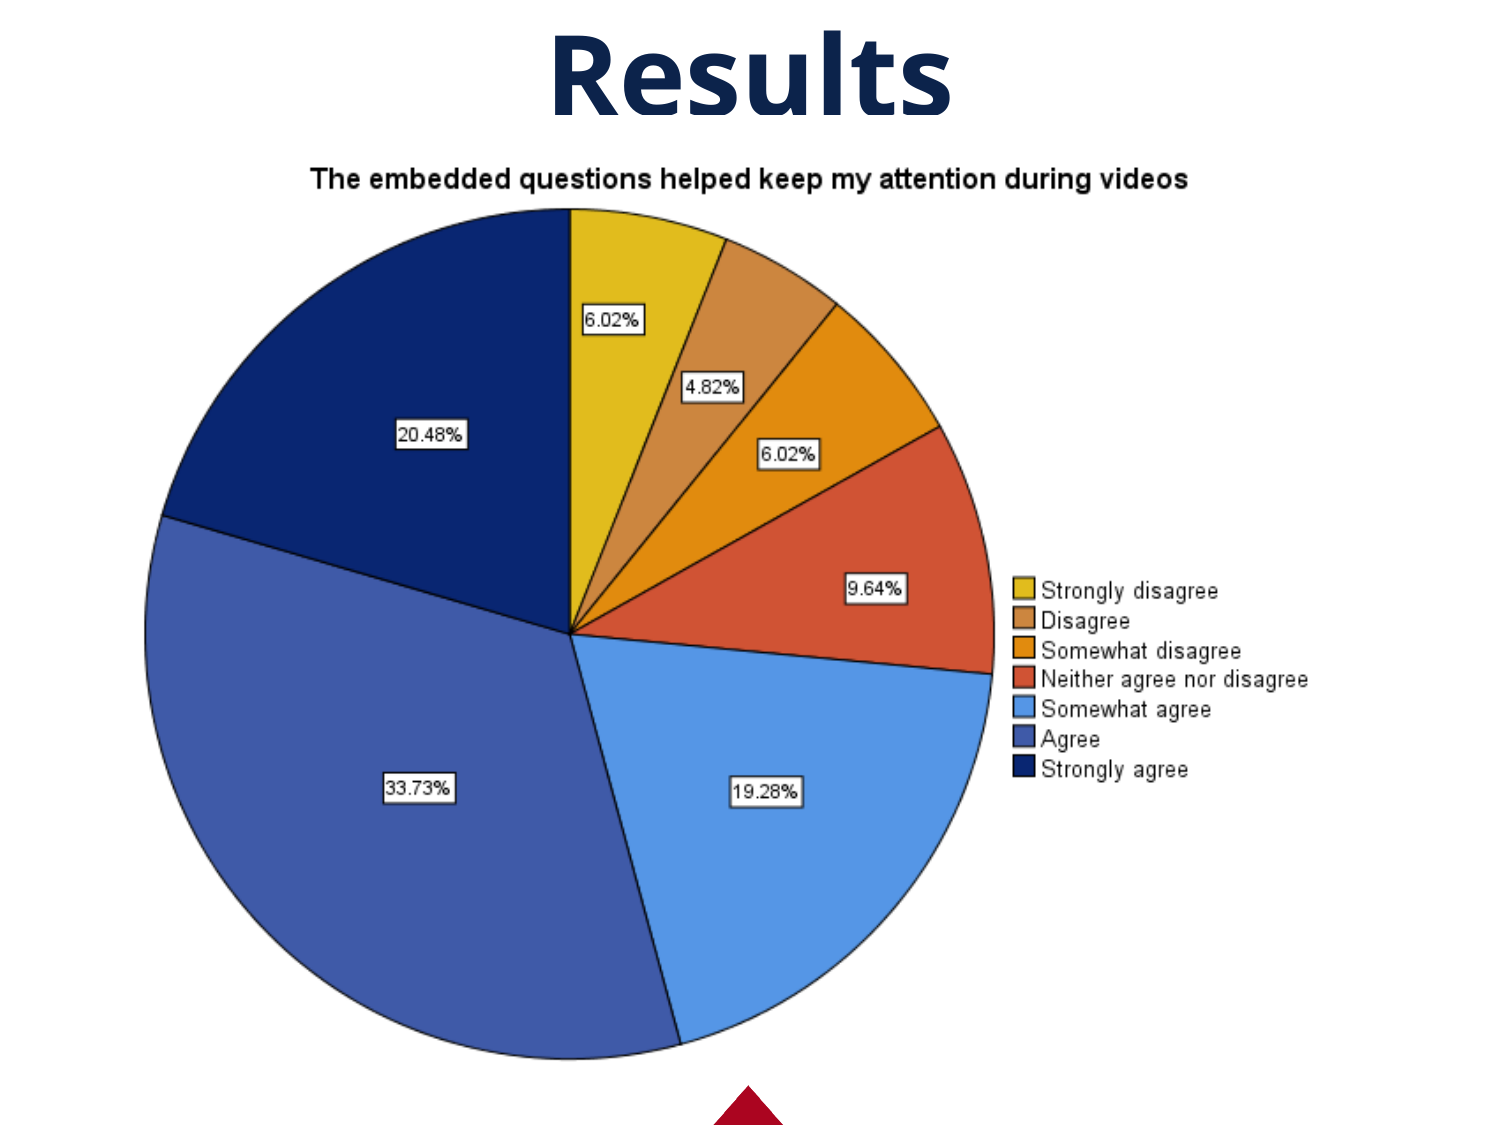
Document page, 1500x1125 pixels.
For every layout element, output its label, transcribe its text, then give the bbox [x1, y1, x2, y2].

picture [0, 115, 1500, 1069]
title Results [75, 0, 1425, 114]
picture [712, 1085, 784, 1125]
